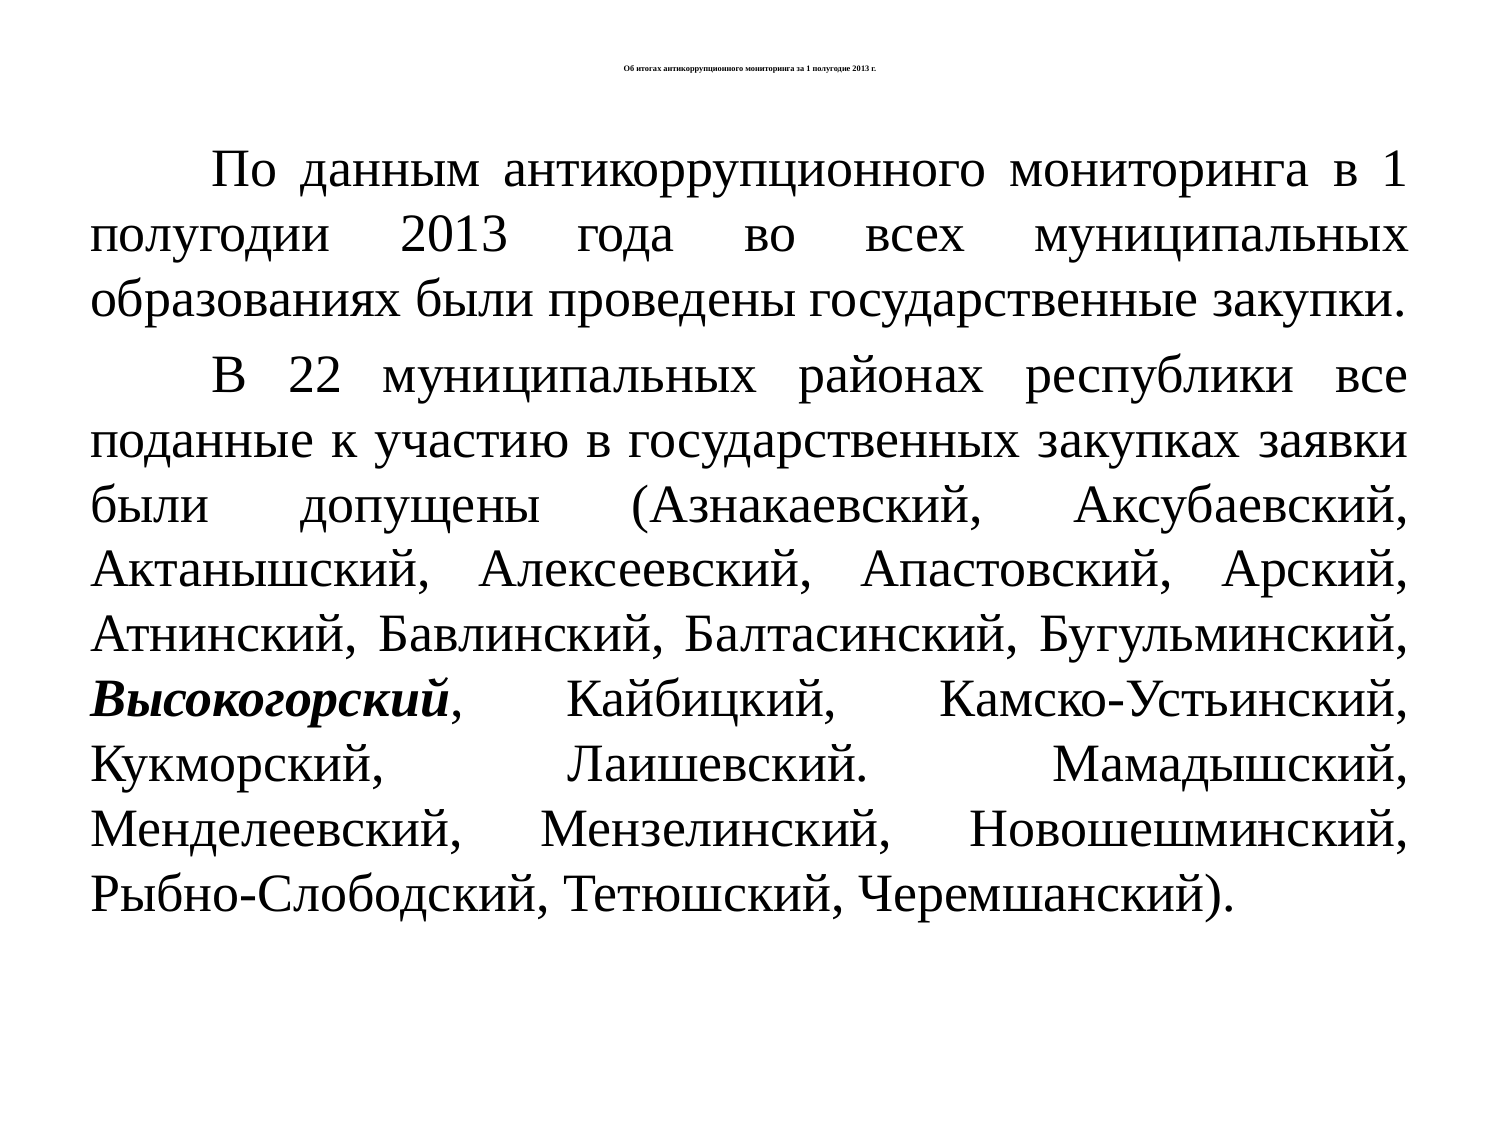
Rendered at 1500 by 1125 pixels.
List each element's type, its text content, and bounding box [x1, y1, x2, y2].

list По данным антикоррупционного мониторинга в 1 полугодии 2013 года во всех муниципальных образованиях были проведены государственные закупки. В 22 муниципальных районах республики все поданные к участию в государственных закупках заявки были допущены (Азнакаевский, Аксубаевский, Актанышский, Алексеевский, Апастовский, Арский, Атнинский, Бавлинский, Балтасинский, Бугульминский, Высокогорский, Кайбицкий, Камско-Устьинский, Кукморский, Лаишевский. Мамадышский, Менделеевский, Мензелинский, Новошешминский, Рыбно-Слободский, Тетюшский, Черемшанский). [75, 125, 1425, 1005]
title Об итогах антикоррупционного мониторинга за 1 полугодие 2013 г. [75, 45, 1425, 102]
